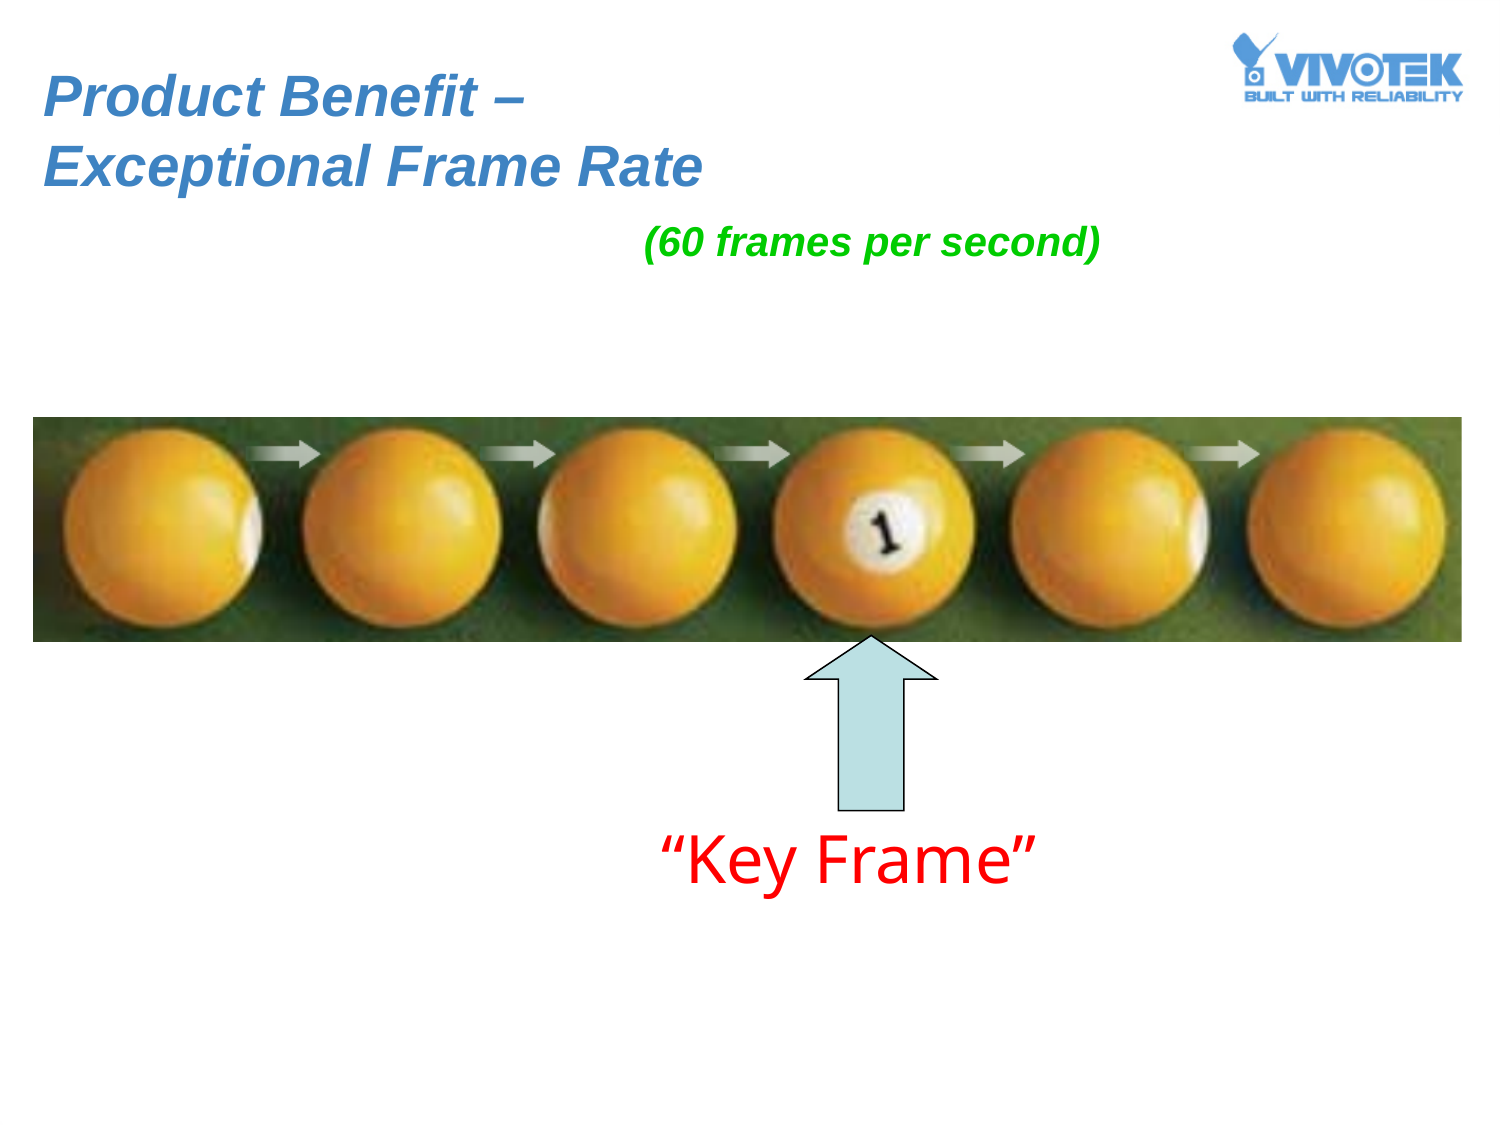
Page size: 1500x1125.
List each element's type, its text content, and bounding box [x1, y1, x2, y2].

text_box [805, 650, 937, 811]
picture [0, 0, 1500, 1125]
text_box “Key Frame” [646, 809, 1125, 905]
text_box Product Benefit – Exceptional Frame Rate (60 frames per second) [28, 51, 1116, 276]
